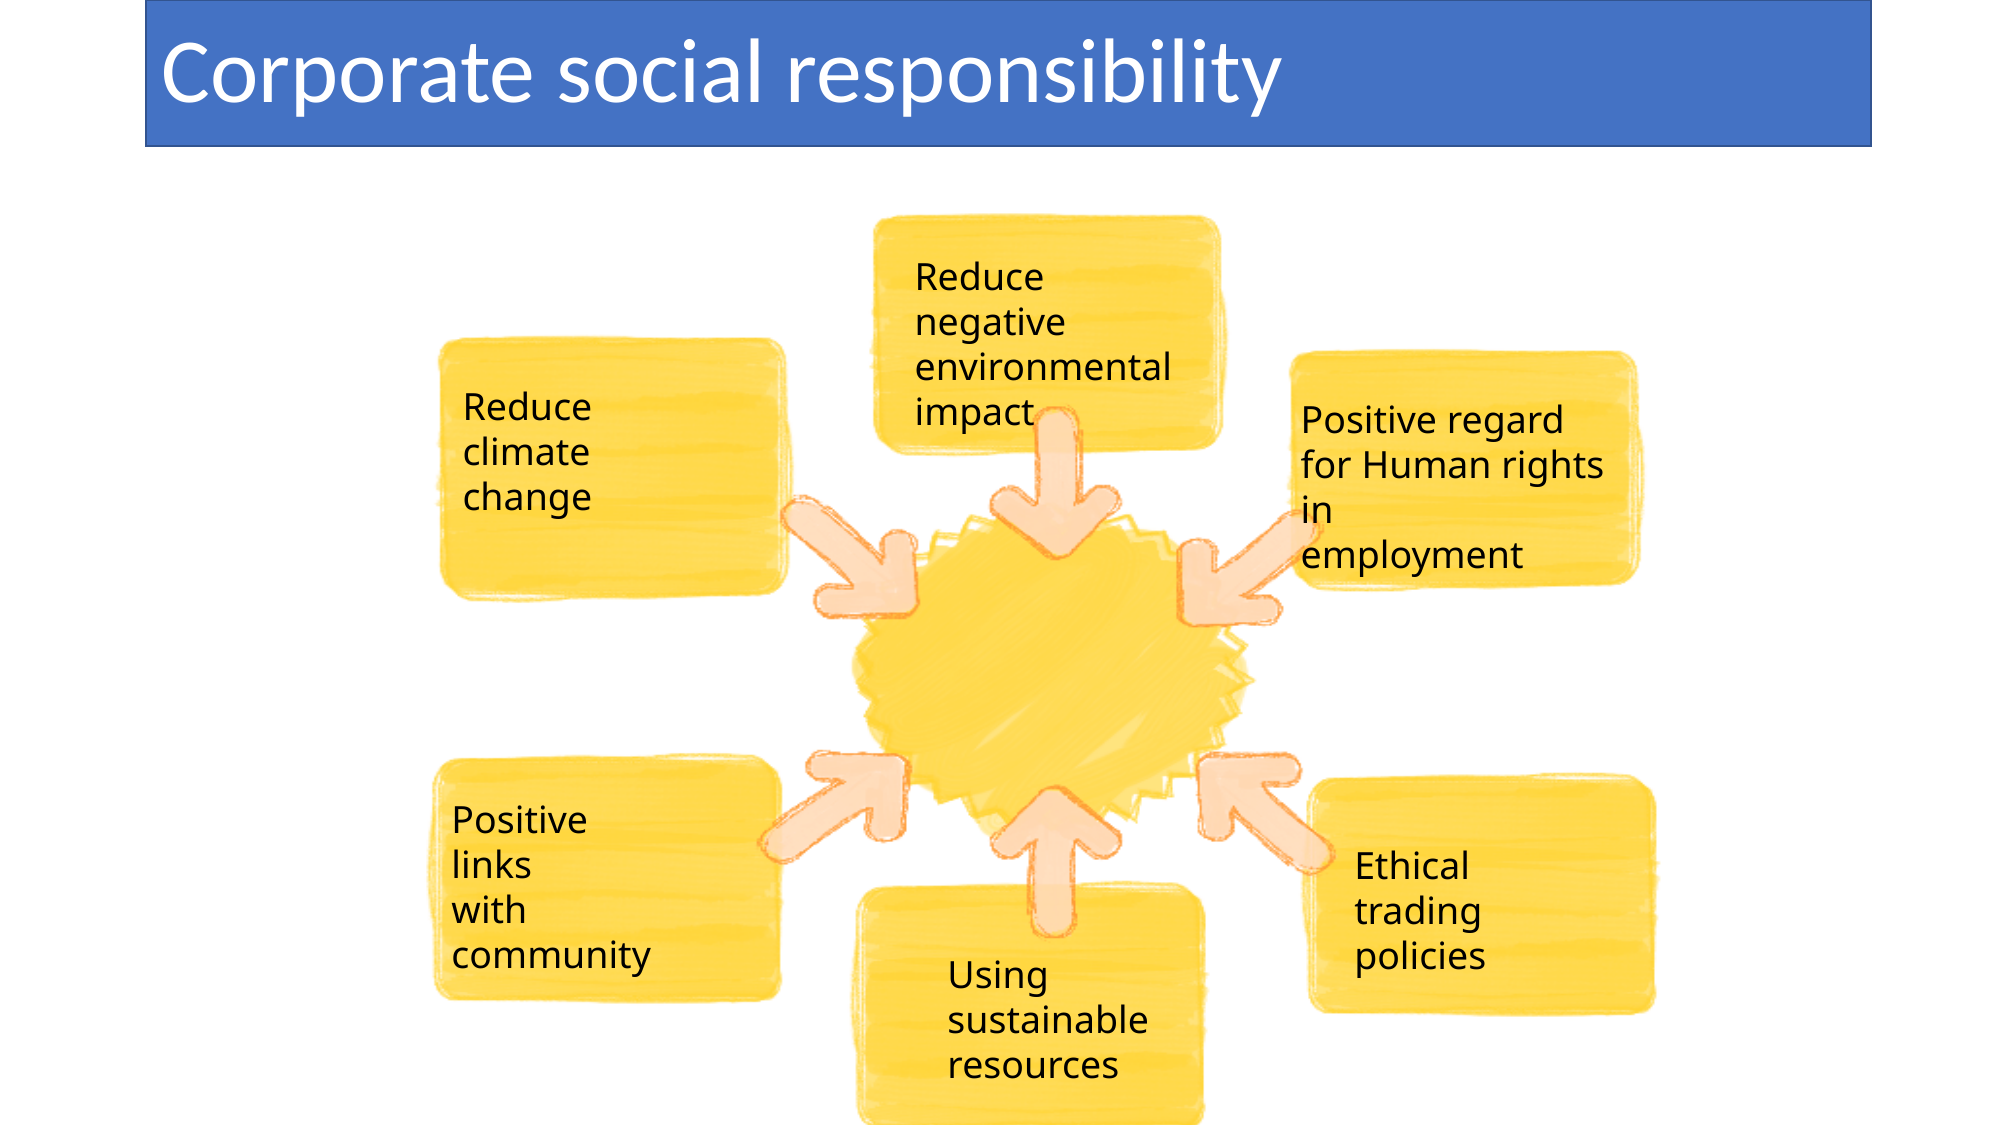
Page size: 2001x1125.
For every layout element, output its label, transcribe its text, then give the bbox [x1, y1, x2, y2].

title Corporate social responsibility [145, 0, 1872, 147]
picture [324, 181, 1818, 1125]
